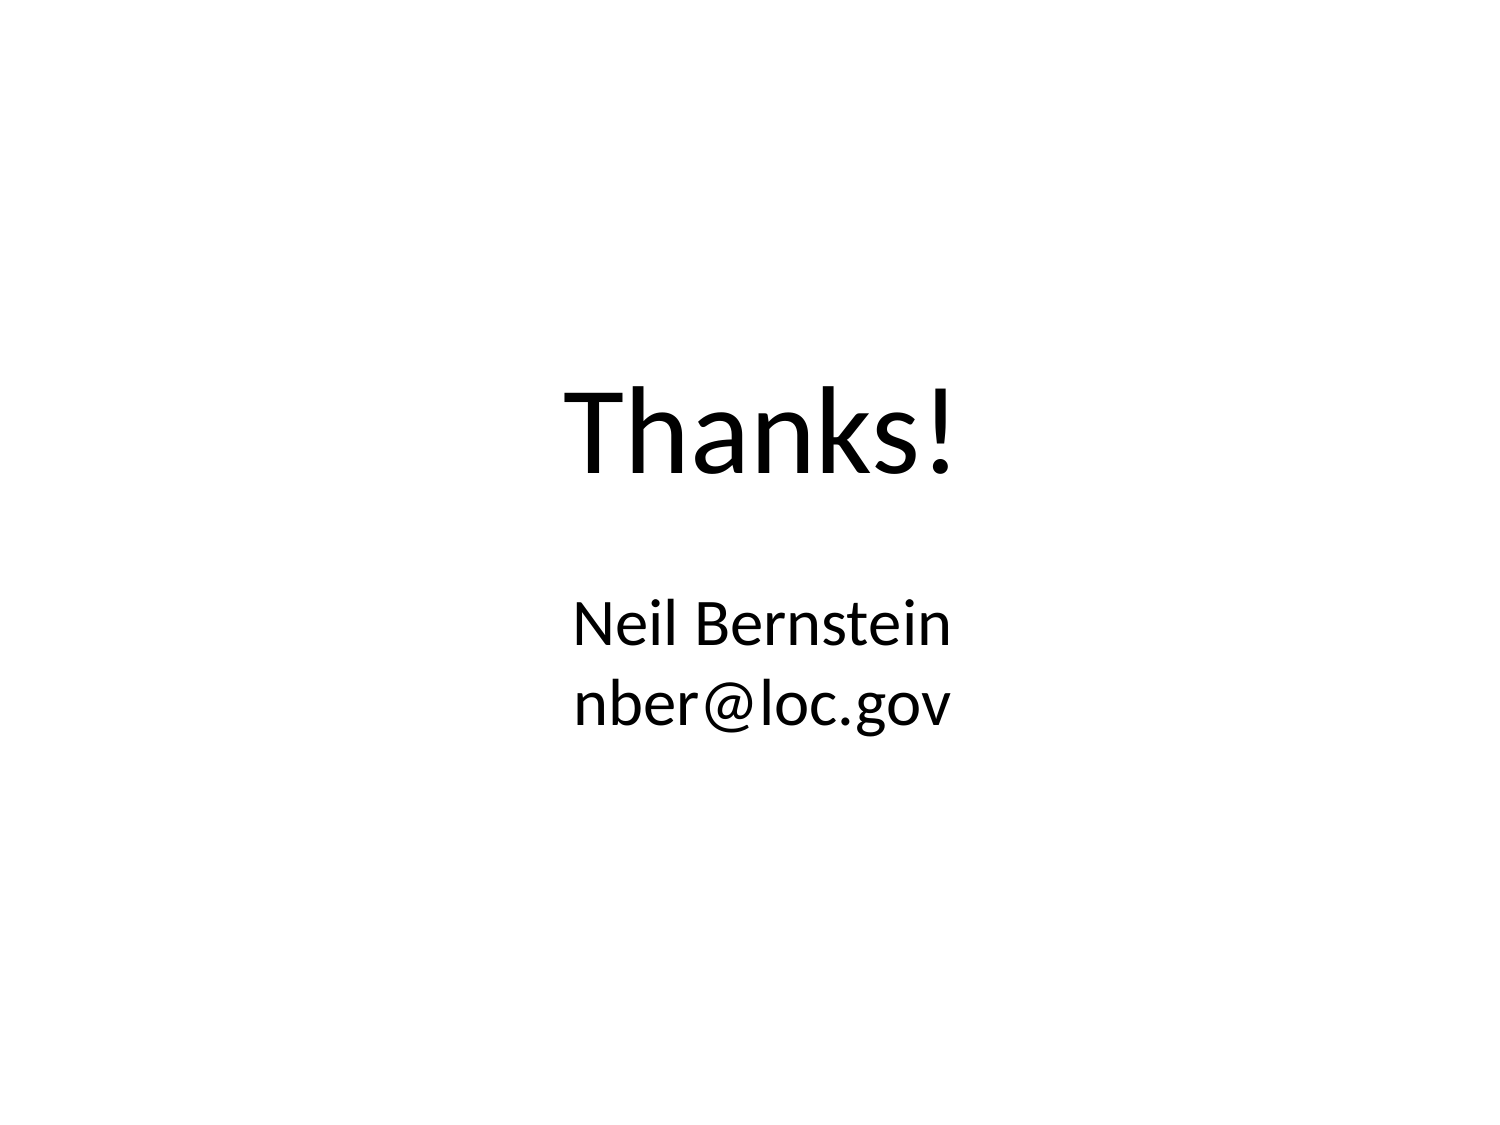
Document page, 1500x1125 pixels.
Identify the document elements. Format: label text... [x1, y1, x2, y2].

title Thanks! Neil Bernstein nber@loc.gov [87, 450, 1438, 638]
